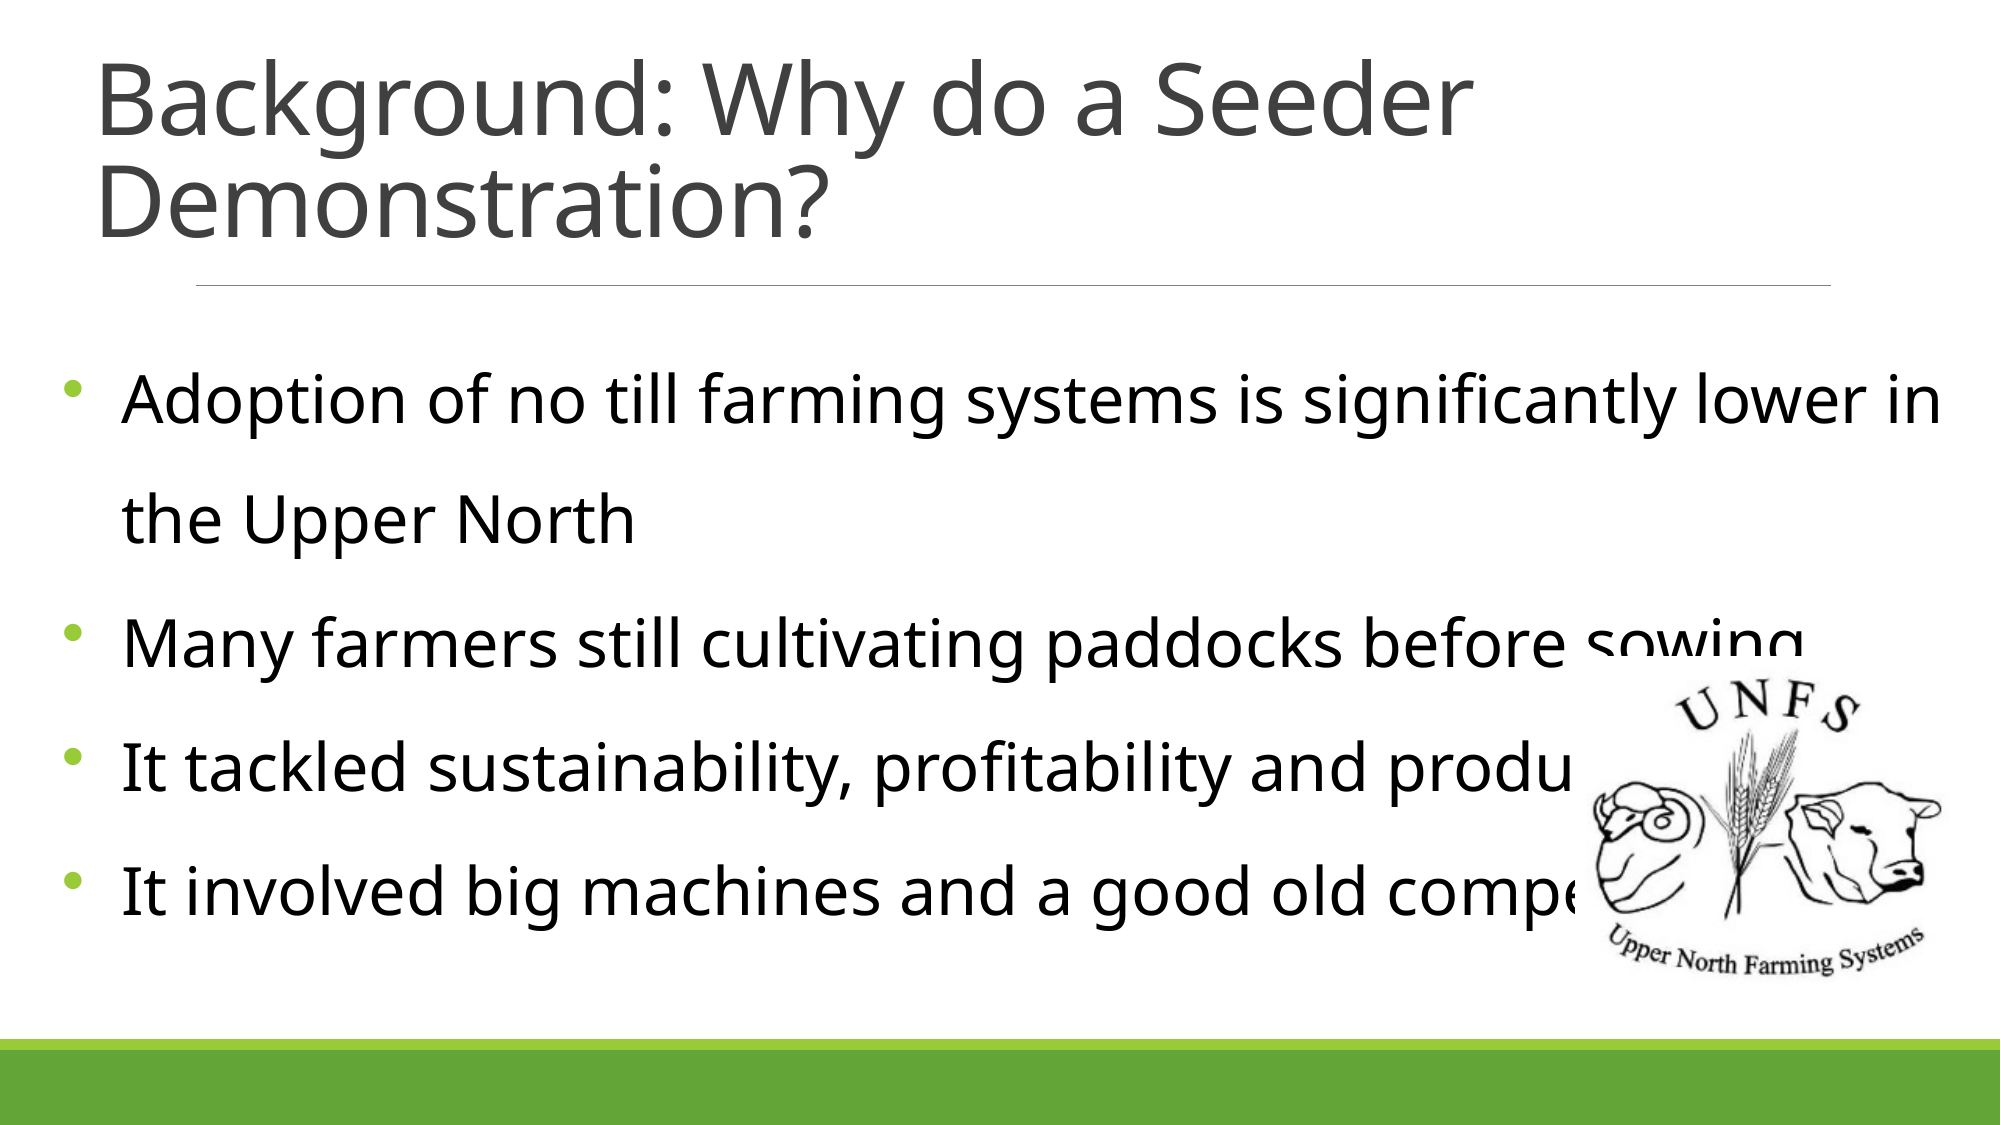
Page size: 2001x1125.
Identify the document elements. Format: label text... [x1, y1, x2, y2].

text_box [0, 0, 2000, 75]
picture [1574, 656, 1958, 997]
title Background: Why do a Seeder Demonstration? [78, 75, 1957, 266]
list Adoption of no till farming systems is significantly lower in the Upper North Many farmers still cultivating paddocks before sowing. It tackled sustainability, profitability and productivity. It involved big machines and a good old competition! [2, 309, 1975, 1125]
